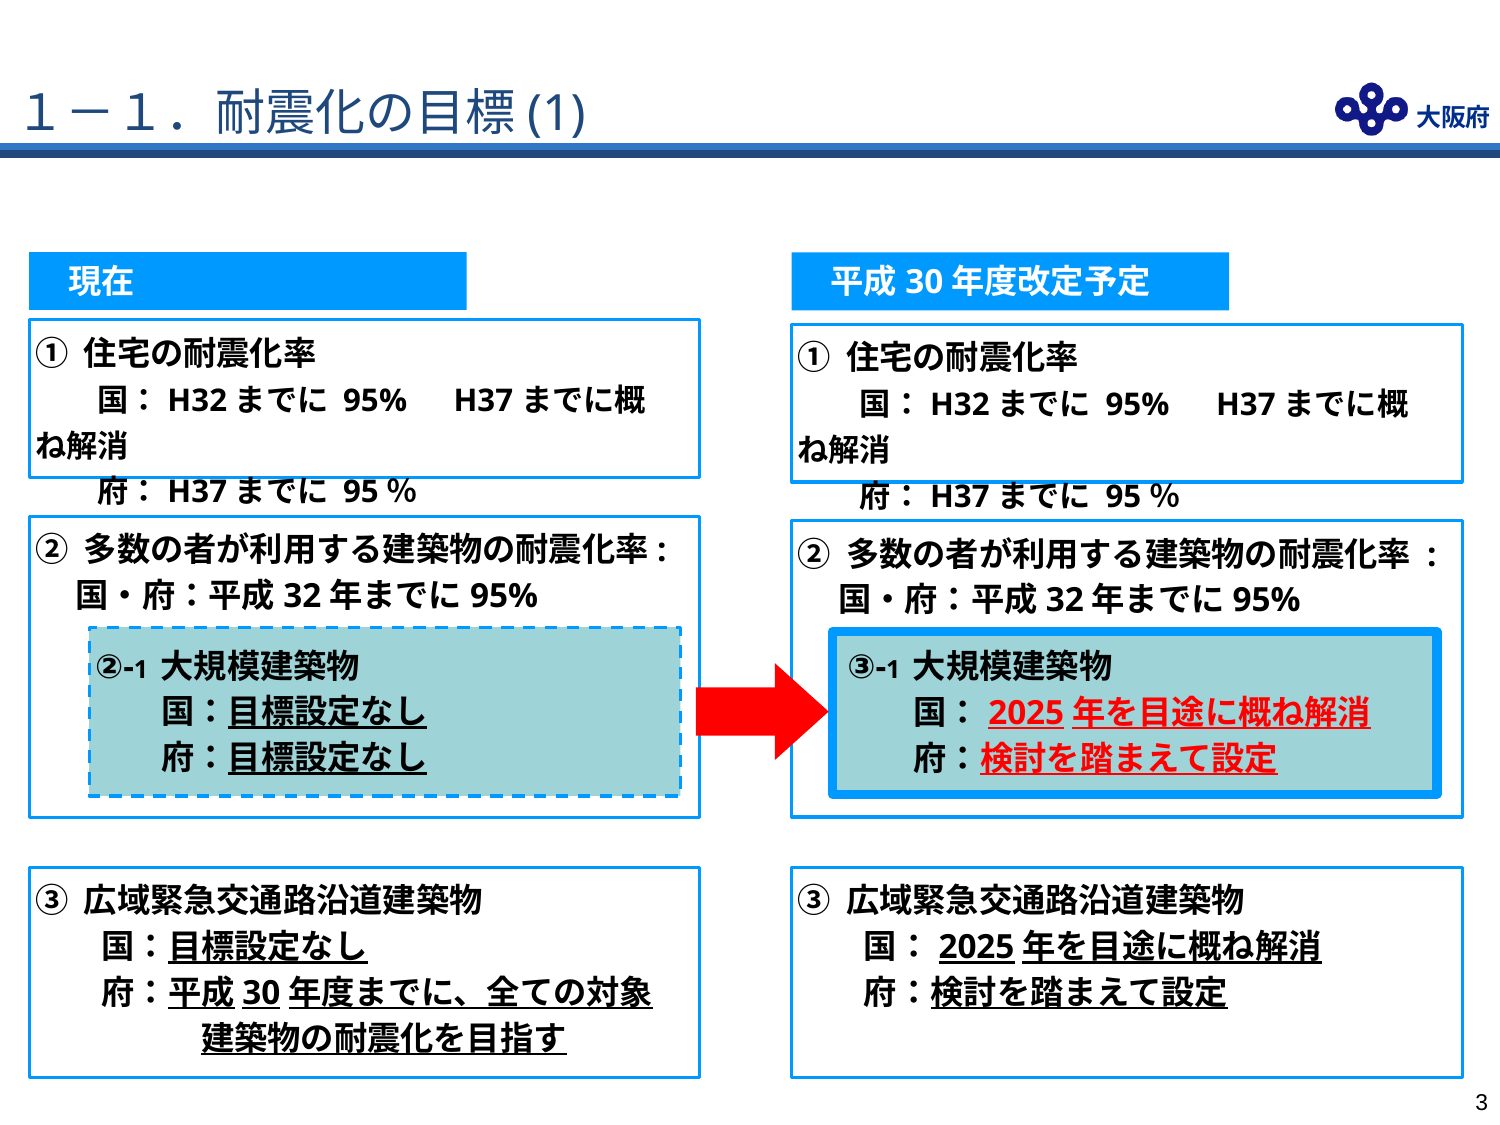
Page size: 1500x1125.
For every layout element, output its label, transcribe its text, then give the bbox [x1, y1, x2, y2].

text_box 現在 [27, 250, 469, 312]
text_box ① 住宅の耐震化率 国：H32までに 95% H37までに概ね解消 府：H37までに 95％ [790, 322, 1465, 484]
text_box ② 多数の者が利用する建築物の耐震化率: 国・府：平成32年までに95% [27, 514, 702, 819]
text_box ③ 広域緊急交通路沿道建築物 国：2025年を目途に概ね解消 府：検討を踏まえて設定 [790, 865, 1465, 1079]
text_box ③ 広域緊急交通路沿道建築物 国：目標設定なし 府：平成30年度までに、全ての対象 建築物の耐震化を目指す [27, 865, 702, 1079]
text_box ③-1 大規模建築物 国：2025年を目途に概ね解消 府：検討を踏まえて設定 [832, 631, 1437, 795]
title １－１．耐震化の目標(1) [0, 77, 1246, 144]
text_box ① 住宅の耐震化率 国：H32までに 95% H37までに概ね解消 府：H37までに 95％ [27, 318, 702, 480]
text_box 平成30年度改定予定 [790, 250, 1231, 312]
text_box ②-1 大規模建築物 国：目標設定なし 府：目標設定なし [89, 627, 681, 796]
text_box ② 多数の者が利用する建築物の耐震化率 : 国・府：平成32年までに95% [790, 519, 1465, 819]
slide_number 2 [1149, 1077, 1500, 1125]
text_box [693, 661, 831, 762]
picture [1330, 82, 1411, 142]
